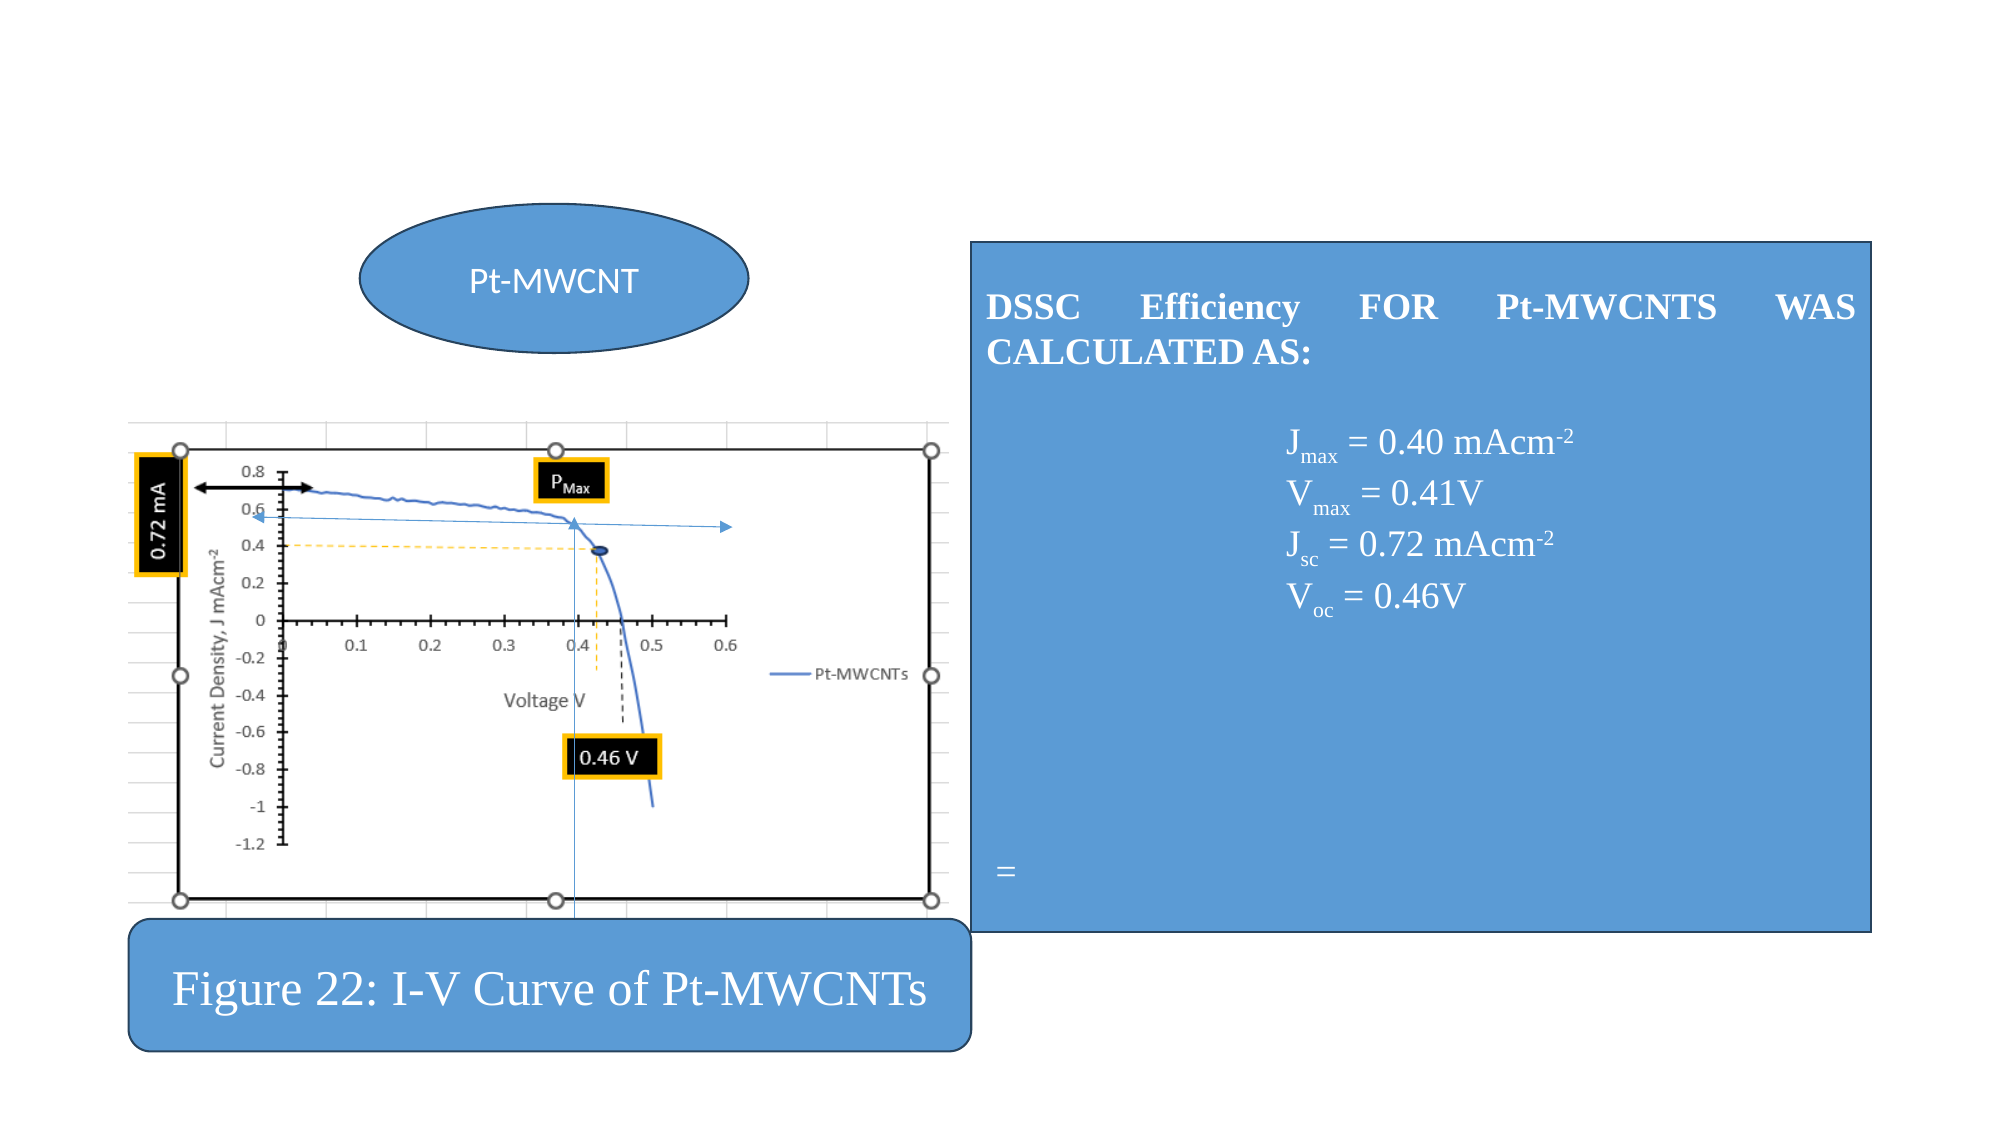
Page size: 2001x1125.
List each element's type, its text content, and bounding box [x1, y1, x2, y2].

text_box Figure 22: I-V Curve of Pt-MWCNTs [127, 917, 973, 1053]
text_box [251, 516, 574, 528]
text_box Pt-MWCNT [358, 202, 750, 355]
picture [128, 421, 949, 922]
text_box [575, 516, 733, 528]
